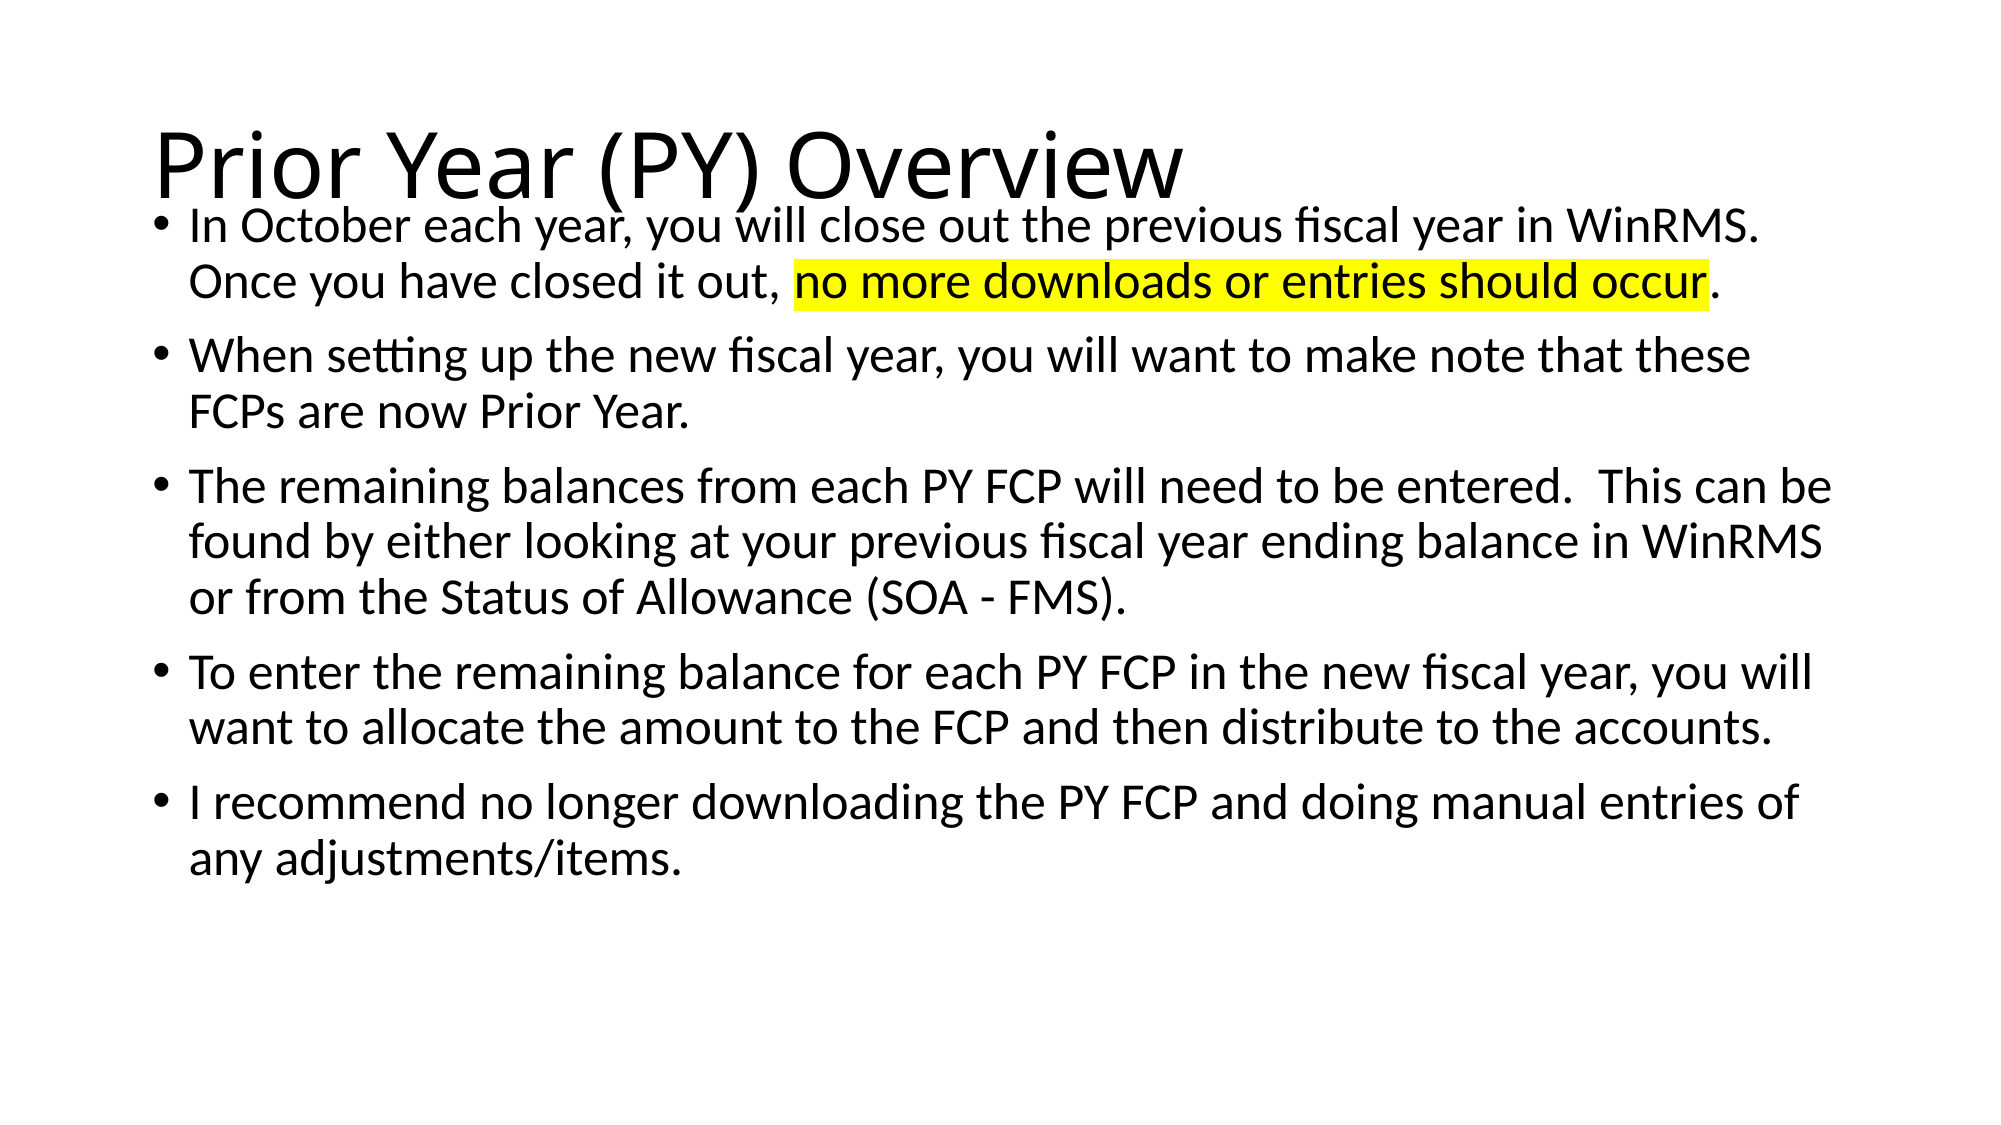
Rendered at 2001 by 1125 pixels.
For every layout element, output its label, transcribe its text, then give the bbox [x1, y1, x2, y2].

title Prior Year (PY) Overview [137, 59, 1863, 190]
list In October each year, you will close out the previous fiscal year in WinRMS. Once you have closed it out, no more downloads or entries should occur. When setting up the new fiscal year, you will want to make note that these FCPs are now Prior Year. The remaining balances from each PY FCP will need to be entered. This can be found by either looking at your previous fiscal year ending balance in WinRMS or from the Status of Allowance (SOA - FMS). To enter the remaining balance for each PY FCP in the new fiscal year, you will want to allocate the amount to the FCP and then distribute to the accounts. I recommend no longer downloading the PY FCP and doing manual entries of any adjustments/items. [137, 190, 1863, 905]
